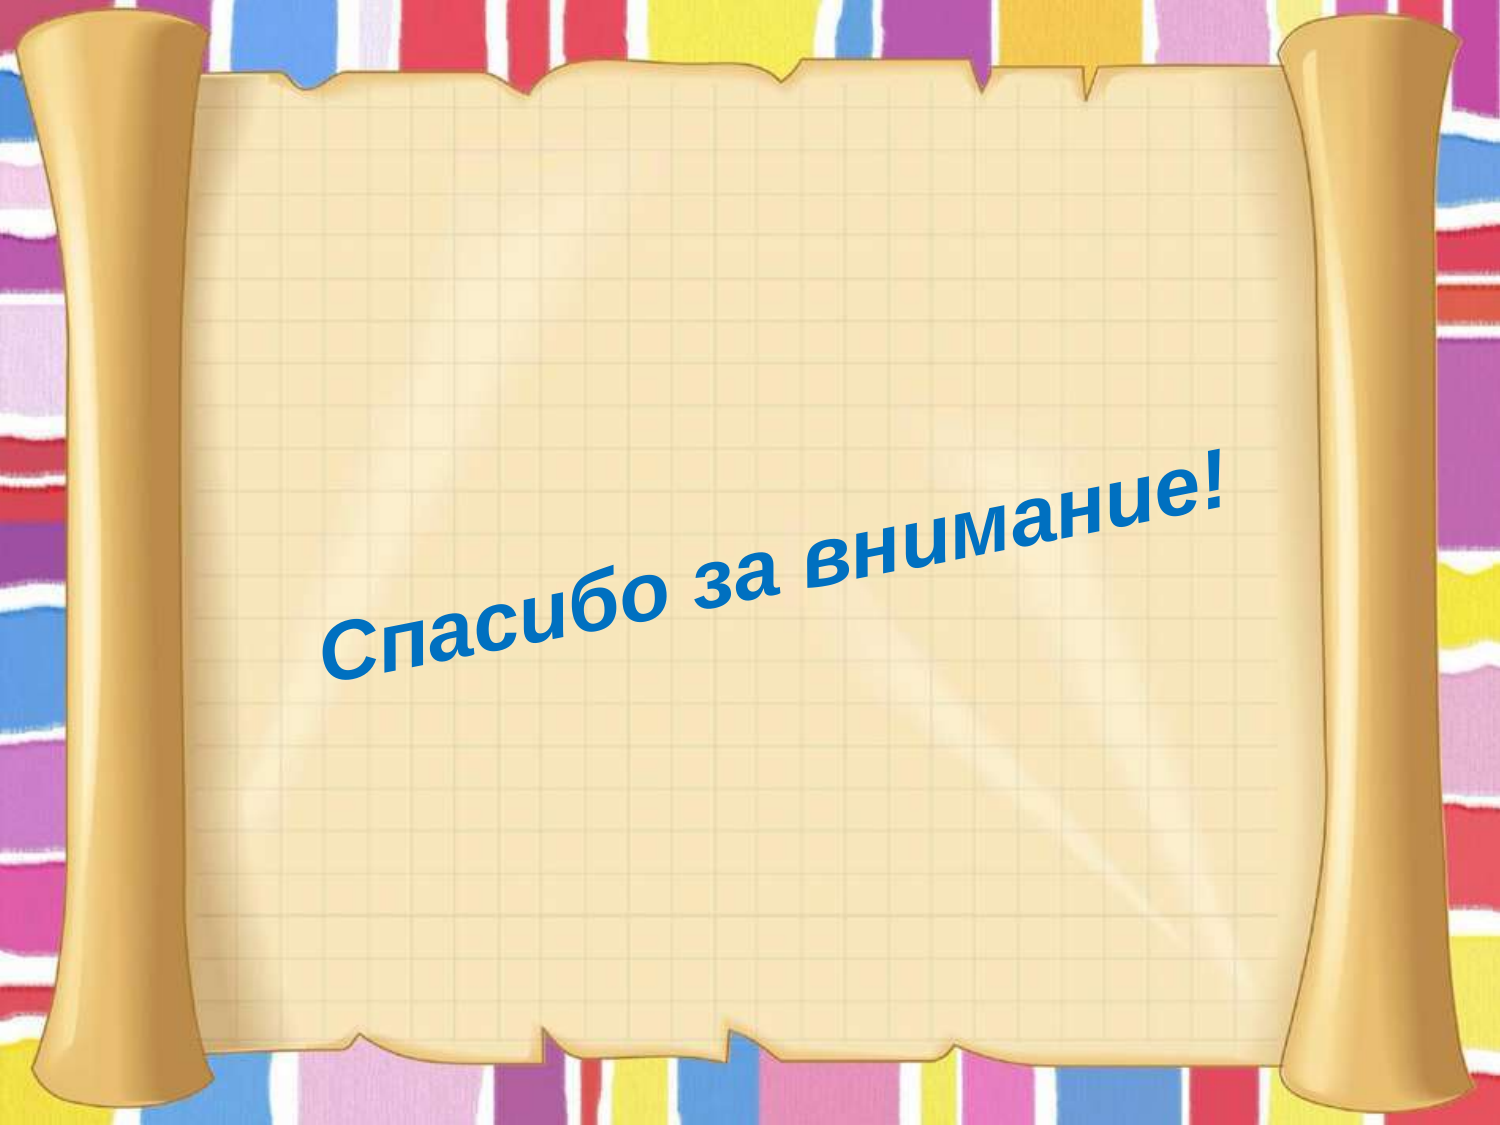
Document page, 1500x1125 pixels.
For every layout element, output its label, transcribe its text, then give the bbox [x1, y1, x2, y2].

text_box Спасибо за внимание! [277, 409, 1267, 715]
picture [0, 0, 1500, 1125]
